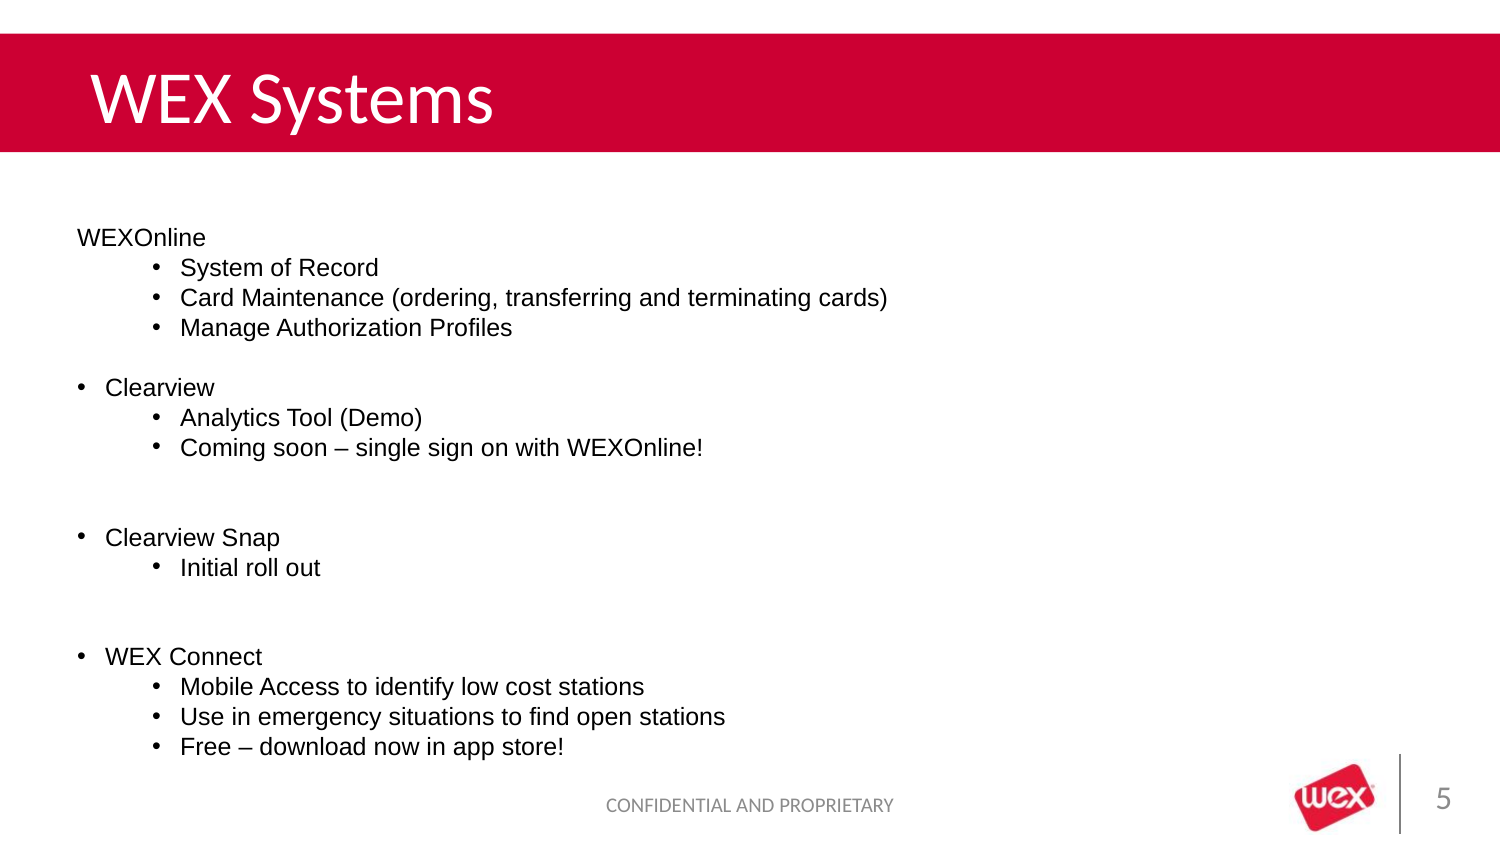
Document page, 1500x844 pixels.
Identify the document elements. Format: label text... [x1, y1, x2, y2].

title WEX Systems [74, 65, 1426, 151]
slide_number 5 [1400, 766, 1488, 826]
picture [1273, 743, 1396, 835]
text_box WEXOnline System of Record Card Maintenance (ordering, transferring and terminating cards) Manage Authorization Profiles Clearview Analytics Tool (Demo) Coming soon – single sign on with WEXOnline! Clearview Snap Initial roll out WEX Connect Mobile Access to identify low cost stations Use in emergency situations to find open stations Free – download now in app store! [62, 184, 1325, 768]
